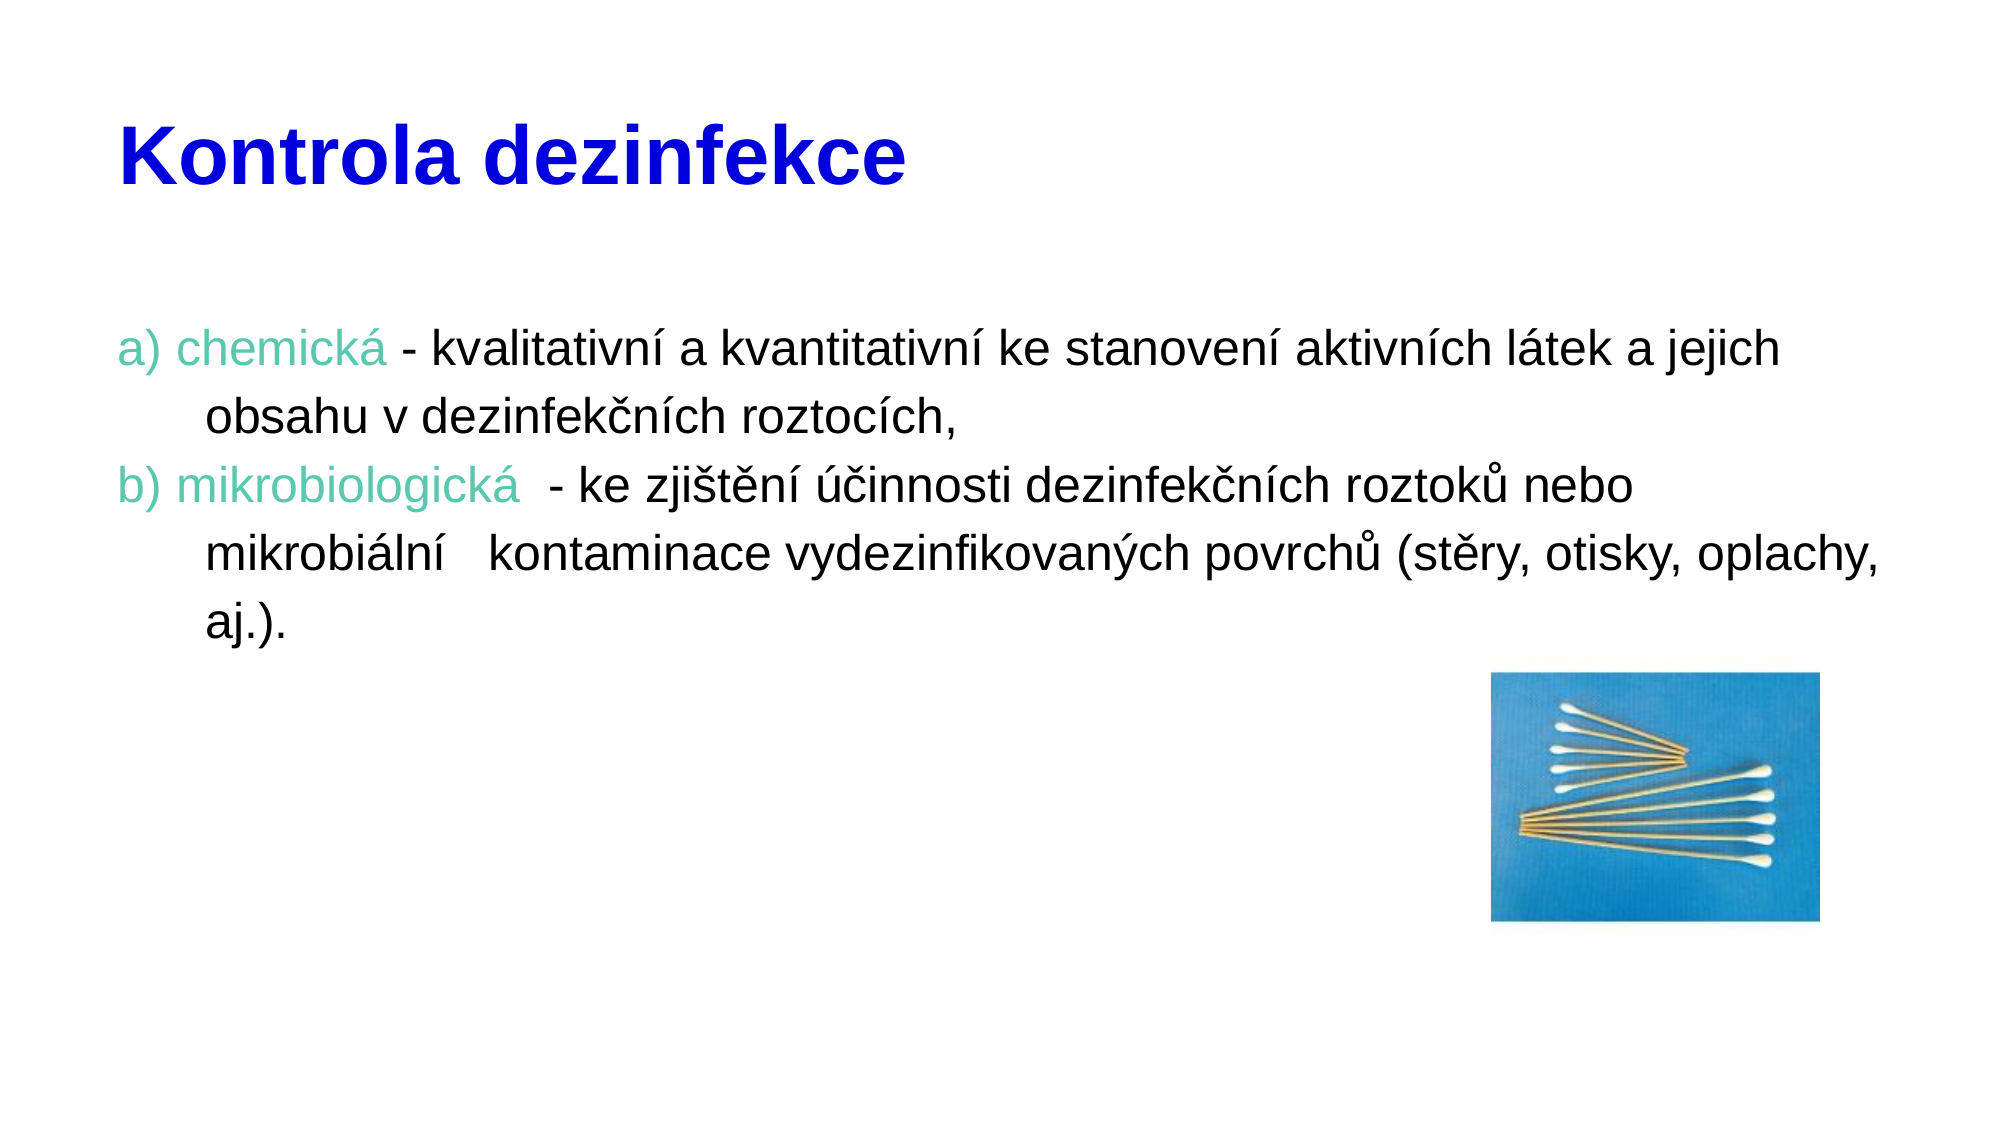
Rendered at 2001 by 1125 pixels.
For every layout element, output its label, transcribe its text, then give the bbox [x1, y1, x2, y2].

list a) chemická - kvalitativní a kvantitativní ke stanovení aktivních látek a jejich obsahu v dezinfekčních roztocích, b) mikrobiologická - ke zjištění účinnosti dezinfekčních roztoků nebo mikrobiální kontaminace vydezinfikovaných povrchů (stěry, otisky, oplachy, aj.). [117, 307, 1882, 957]
picture [1491, 632, 1821, 962]
title Kontrola dezinfekce [118, 118, 1883, 193]
